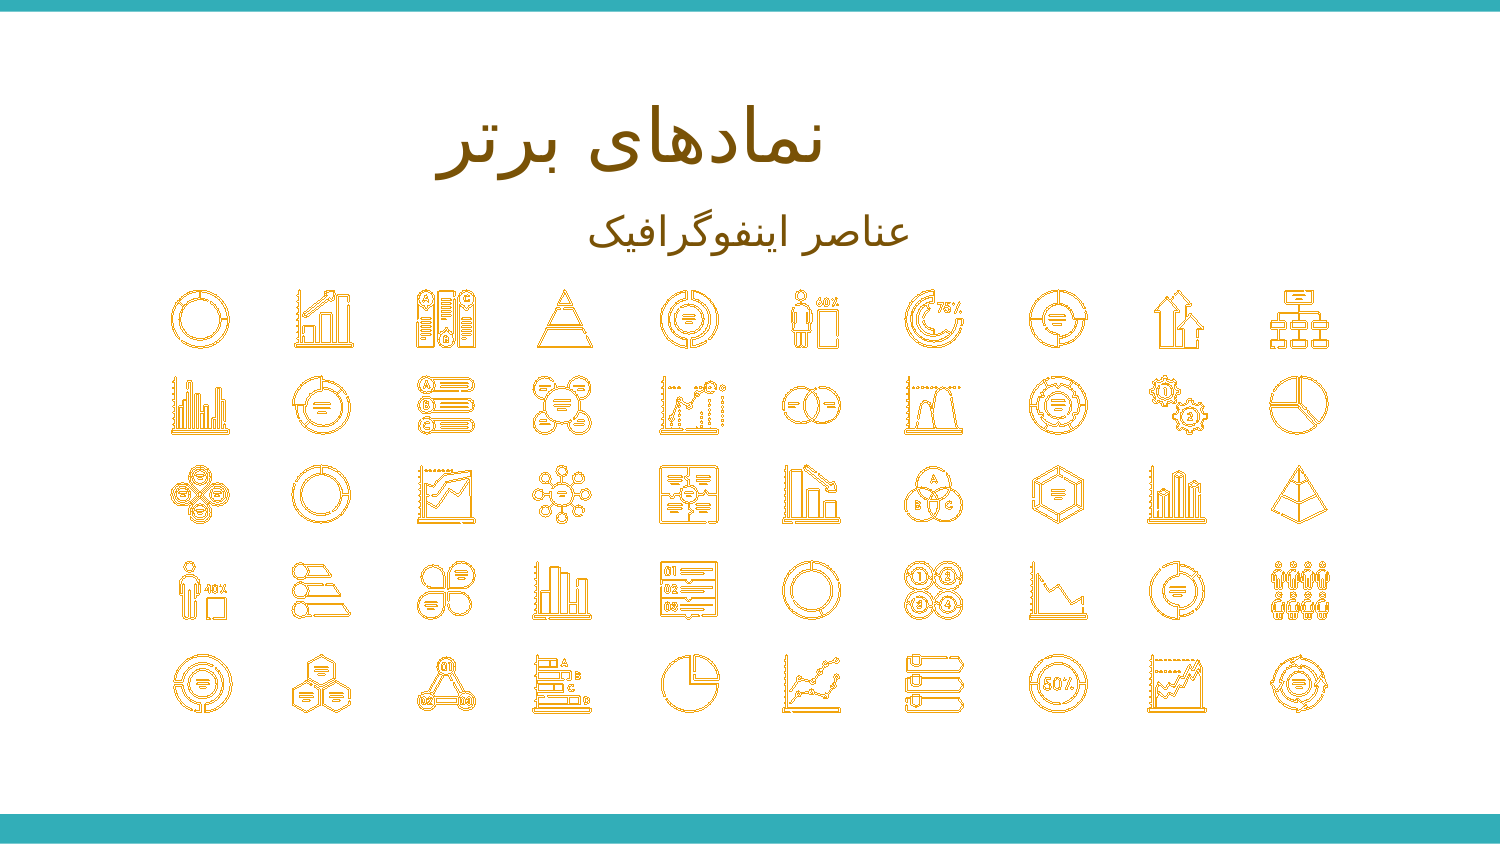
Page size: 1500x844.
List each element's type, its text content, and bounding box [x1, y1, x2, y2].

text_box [170, 464, 230, 524]
text_box [1271, 465, 1328, 524]
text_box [530, 464, 592, 525]
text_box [904, 466, 964, 523]
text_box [659, 289, 719, 349]
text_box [532, 375, 592, 435]
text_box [532, 654, 592, 714]
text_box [1028, 654, 1090, 713]
text_box [1154, 290, 1204, 349]
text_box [782, 386, 842, 425]
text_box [659, 560, 718, 620]
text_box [1269, 654, 1329, 714]
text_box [661, 654, 720, 713]
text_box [1032, 464, 1084, 524]
title نمادهای برتر [0, 72, 1267, 167]
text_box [1028, 289, 1088, 349]
text_box [171, 290, 230, 349]
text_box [173, 654, 233, 714]
text_box [291, 464, 351, 524]
text_box [1147, 465, 1207, 524]
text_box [904, 289, 964, 349]
text_box [668, 380, 717, 422]
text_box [294, 289, 354, 349]
text_box [782, 560, 841, 620]
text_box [1147, 654, 1207, 714]
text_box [659, 465, 719, 524]
text_box [532, 561, 592, 620]
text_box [417, 375, 476, 435]
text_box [536, 289, 594, 349]
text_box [1028, 561, 1088, 620]
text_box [782, 464, 842, 524]
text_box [904, 375, 964, 435]
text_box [1149, 375, 1209, 435]
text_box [1271, 560, 1330, 620]
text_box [416, 465, 476, 525]
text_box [416, 560, 476, 620]
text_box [1269, 289, 1329, 349]
text_box [659, 376, 719, 435]
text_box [905, 654, 965, 713]
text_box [291, 375, 353, 435]
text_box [1269, 375, 1329, 435]
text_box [417, 656, 477, 711]
text_box [719, 384, 726, 392]
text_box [292, 654, 351, 713]
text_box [790, 289, 839, 349]
text_box [1149, 561, 1205, 620]
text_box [178, 560, 227, 620]
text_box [1028, 375, 1088, 435]
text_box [291, 562, 351, 619]
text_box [782, 654, 842, 714]
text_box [904, 560, 964, 620]
text_box [171, 376, 230, 435]
text_box عناصر اینفوگرافیک [171, 189, 1328, 270]
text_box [416, 289, 476, 349]
